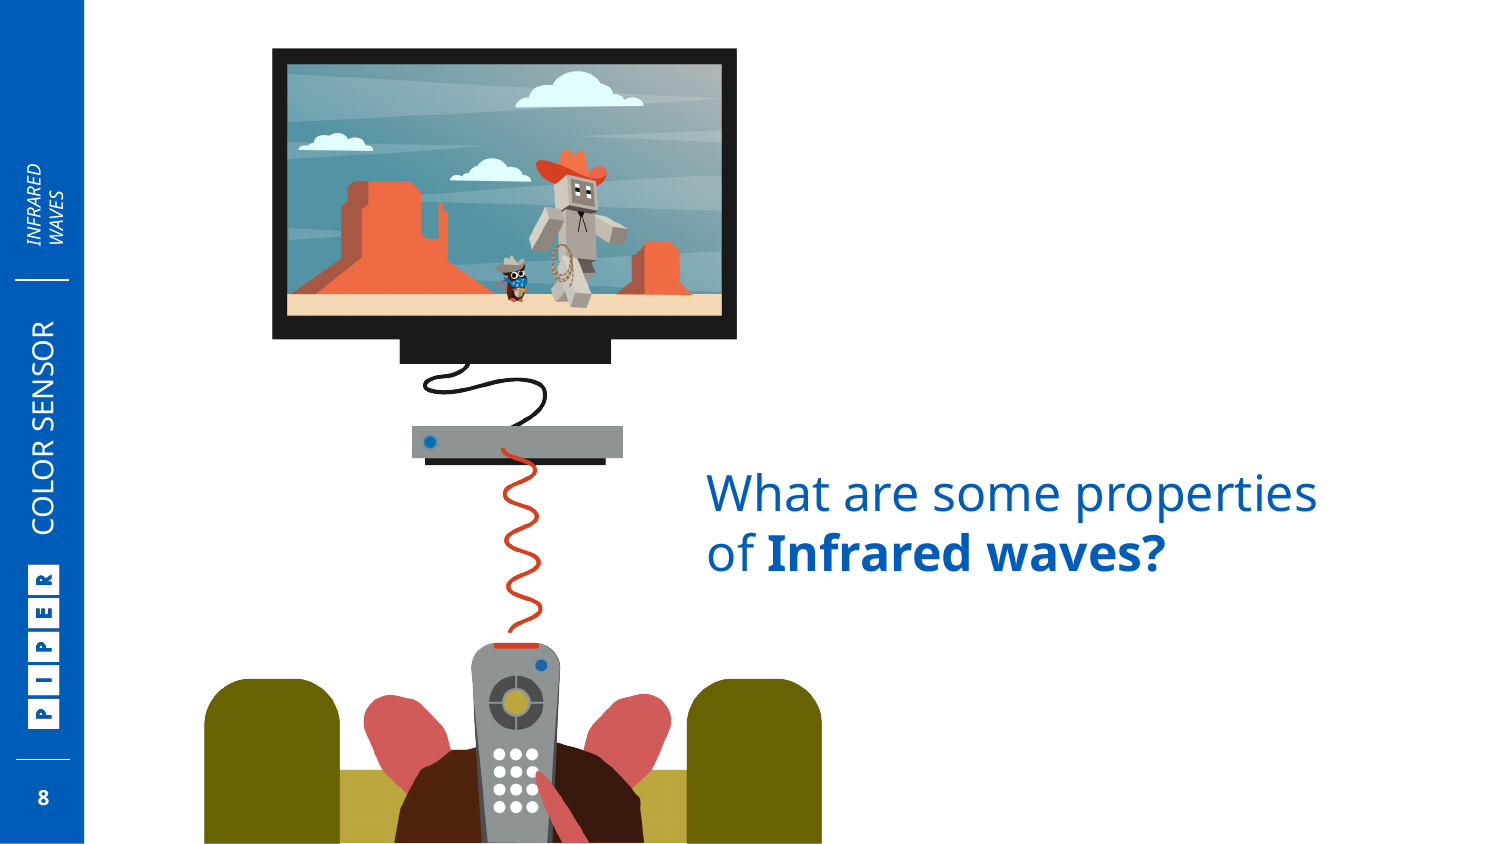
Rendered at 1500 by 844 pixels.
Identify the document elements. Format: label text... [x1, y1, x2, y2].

text_box INFRARED WAVES [6, 16, 80, 262]
text_box [0, 676, 85, 844]
picture [0, 560, 131, 735]
text_box [0, 0, 85, 625]
text_box COLOR SENSOR [9, 279, 78, 552]
text_box ‹#› [13, 764, 74, 833]
picture [204, 47, 822, 844]
text_box What are some properties of Infrared waves? [826, 446, 1381, 546]
